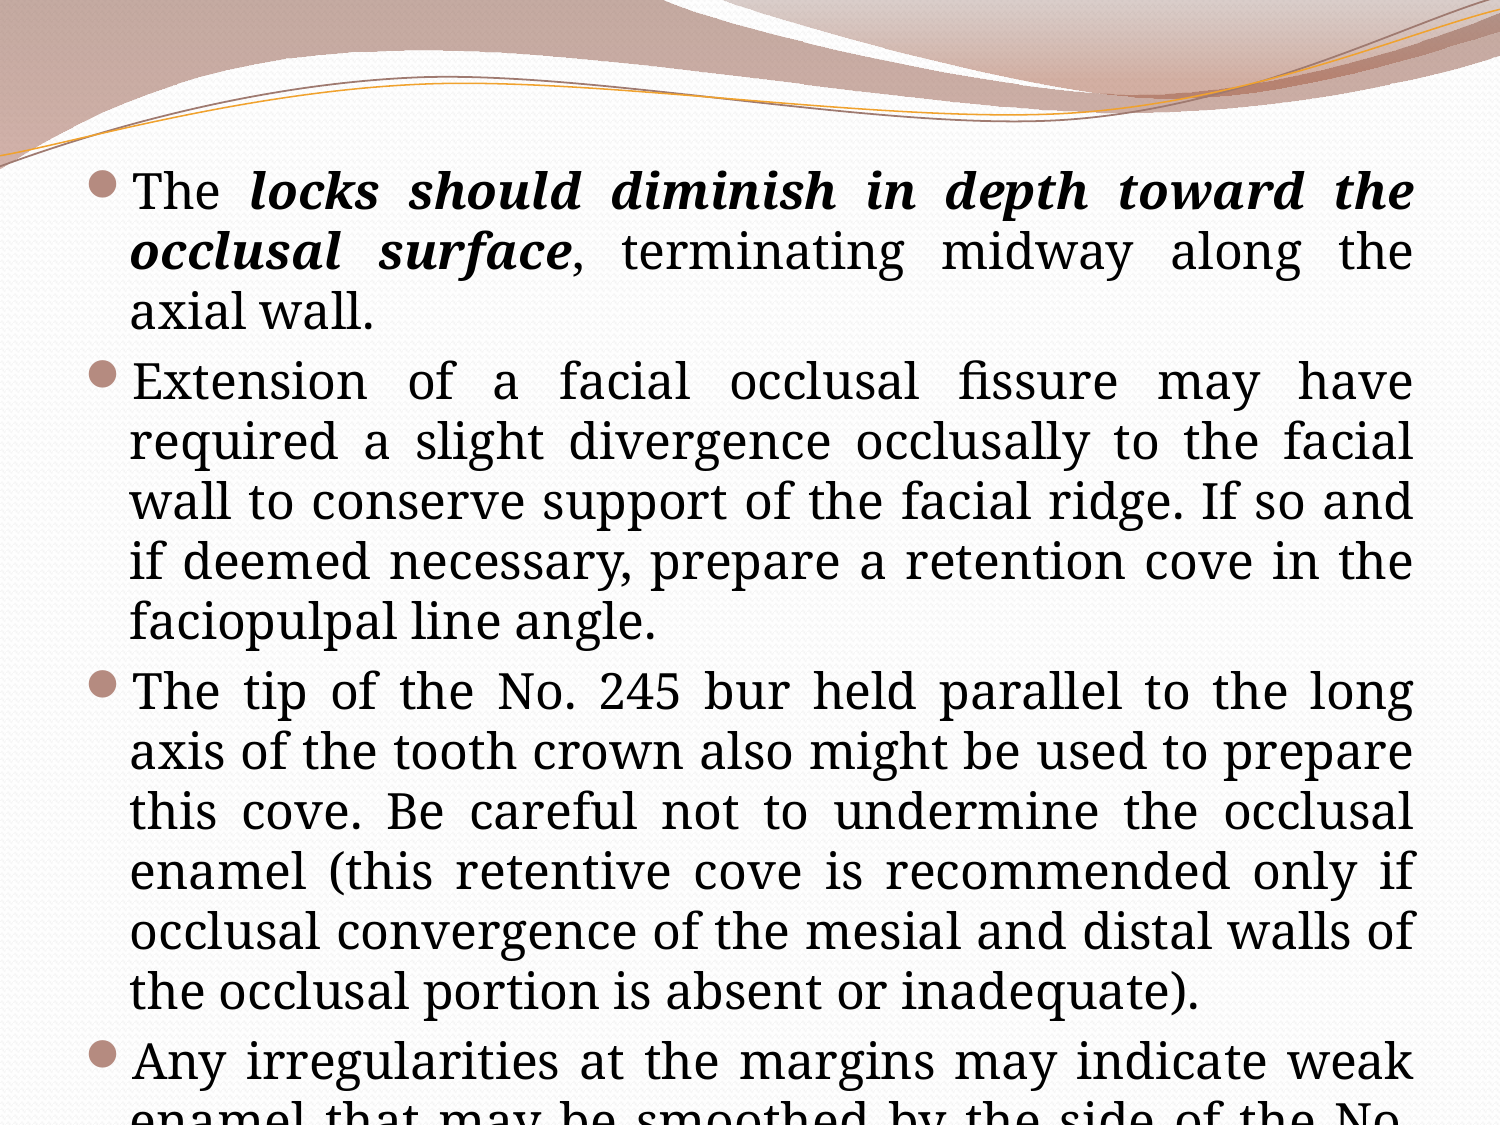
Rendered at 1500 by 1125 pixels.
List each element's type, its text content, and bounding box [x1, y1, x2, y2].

list The locks should diminish in depth toward the occlusal surface, terminating midway along the axial wall. Extension of a facial occlusal fissure may have required a slight divergence occlusally to the facial wall to conserve support of the facial ridge. If so and if deemed necessary, prepare a retention cove in the faciopulpal line angle. The tip of the No. 245 bur held parallel to the long axis of the tooth crown also might be used to prepare this cove. Be careful not to undermine the occlusal enamel (this retentive cove is recommended only if occlusal convergence of the mesial and distal walls of the occlusal portion is absent or inadequate). Any irregularities at the margins may indicate weak enamel that may be smoothed by the side of the No. 245 bur rotating at slow speed. [70, 152, 1430, 1125]
